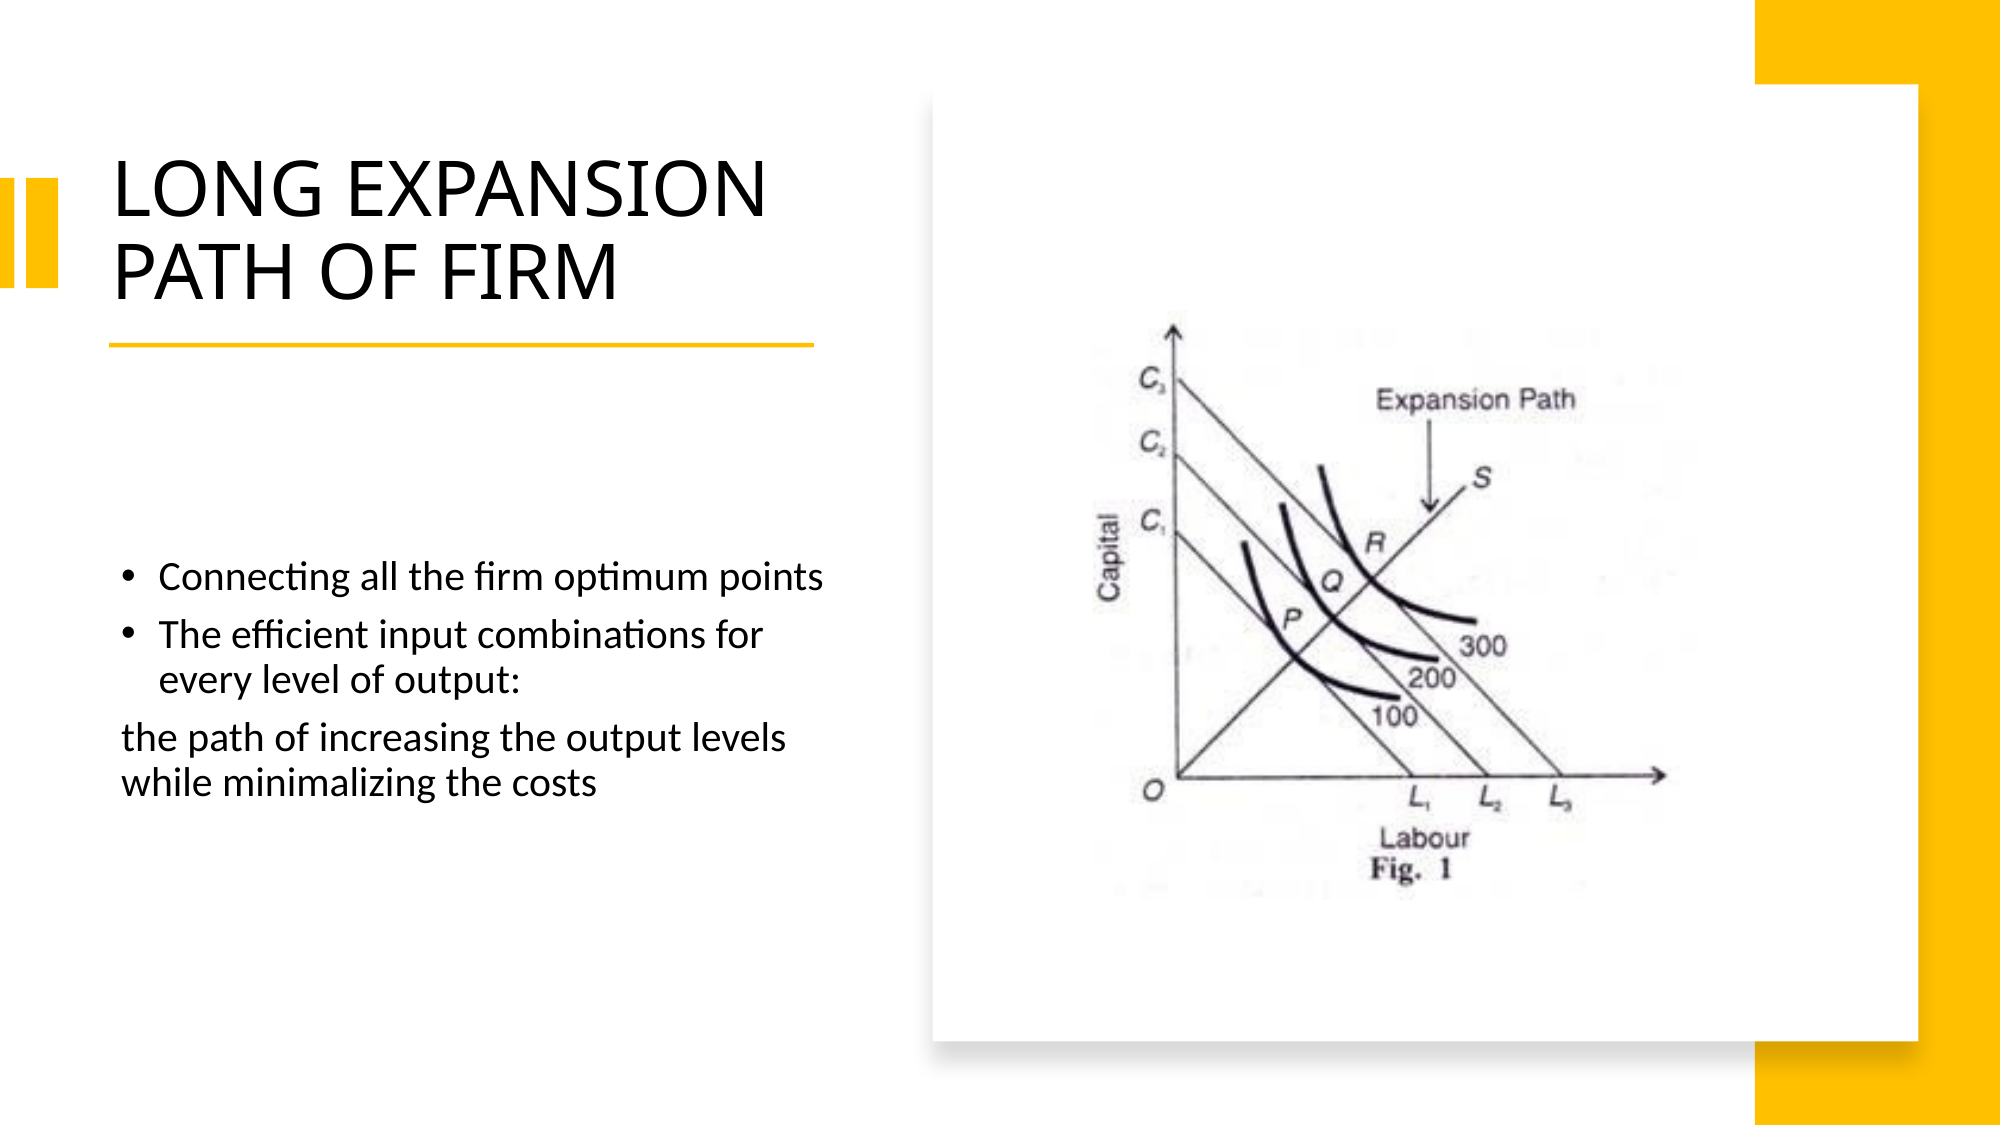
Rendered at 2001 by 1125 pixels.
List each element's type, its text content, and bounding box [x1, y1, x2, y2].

text_box Connecting all the firm optimum points The efficient input combinations for every level of output: the path of increasing the output levels while minimalizing the costs [96, 382, 845, 1036]
text_box [108, 342, 815, 348]
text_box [0, 177, 59, 289]
text_box [932, 83, 1919, 1042]
title LONG EXPANSION PATH OF FIRM [96, 140, 845, 326]
text_box [0, 0, 1754, 1125]
picture [1092, 310, 1700, 900]
text_box [1754, 0, 2000, 1125]
